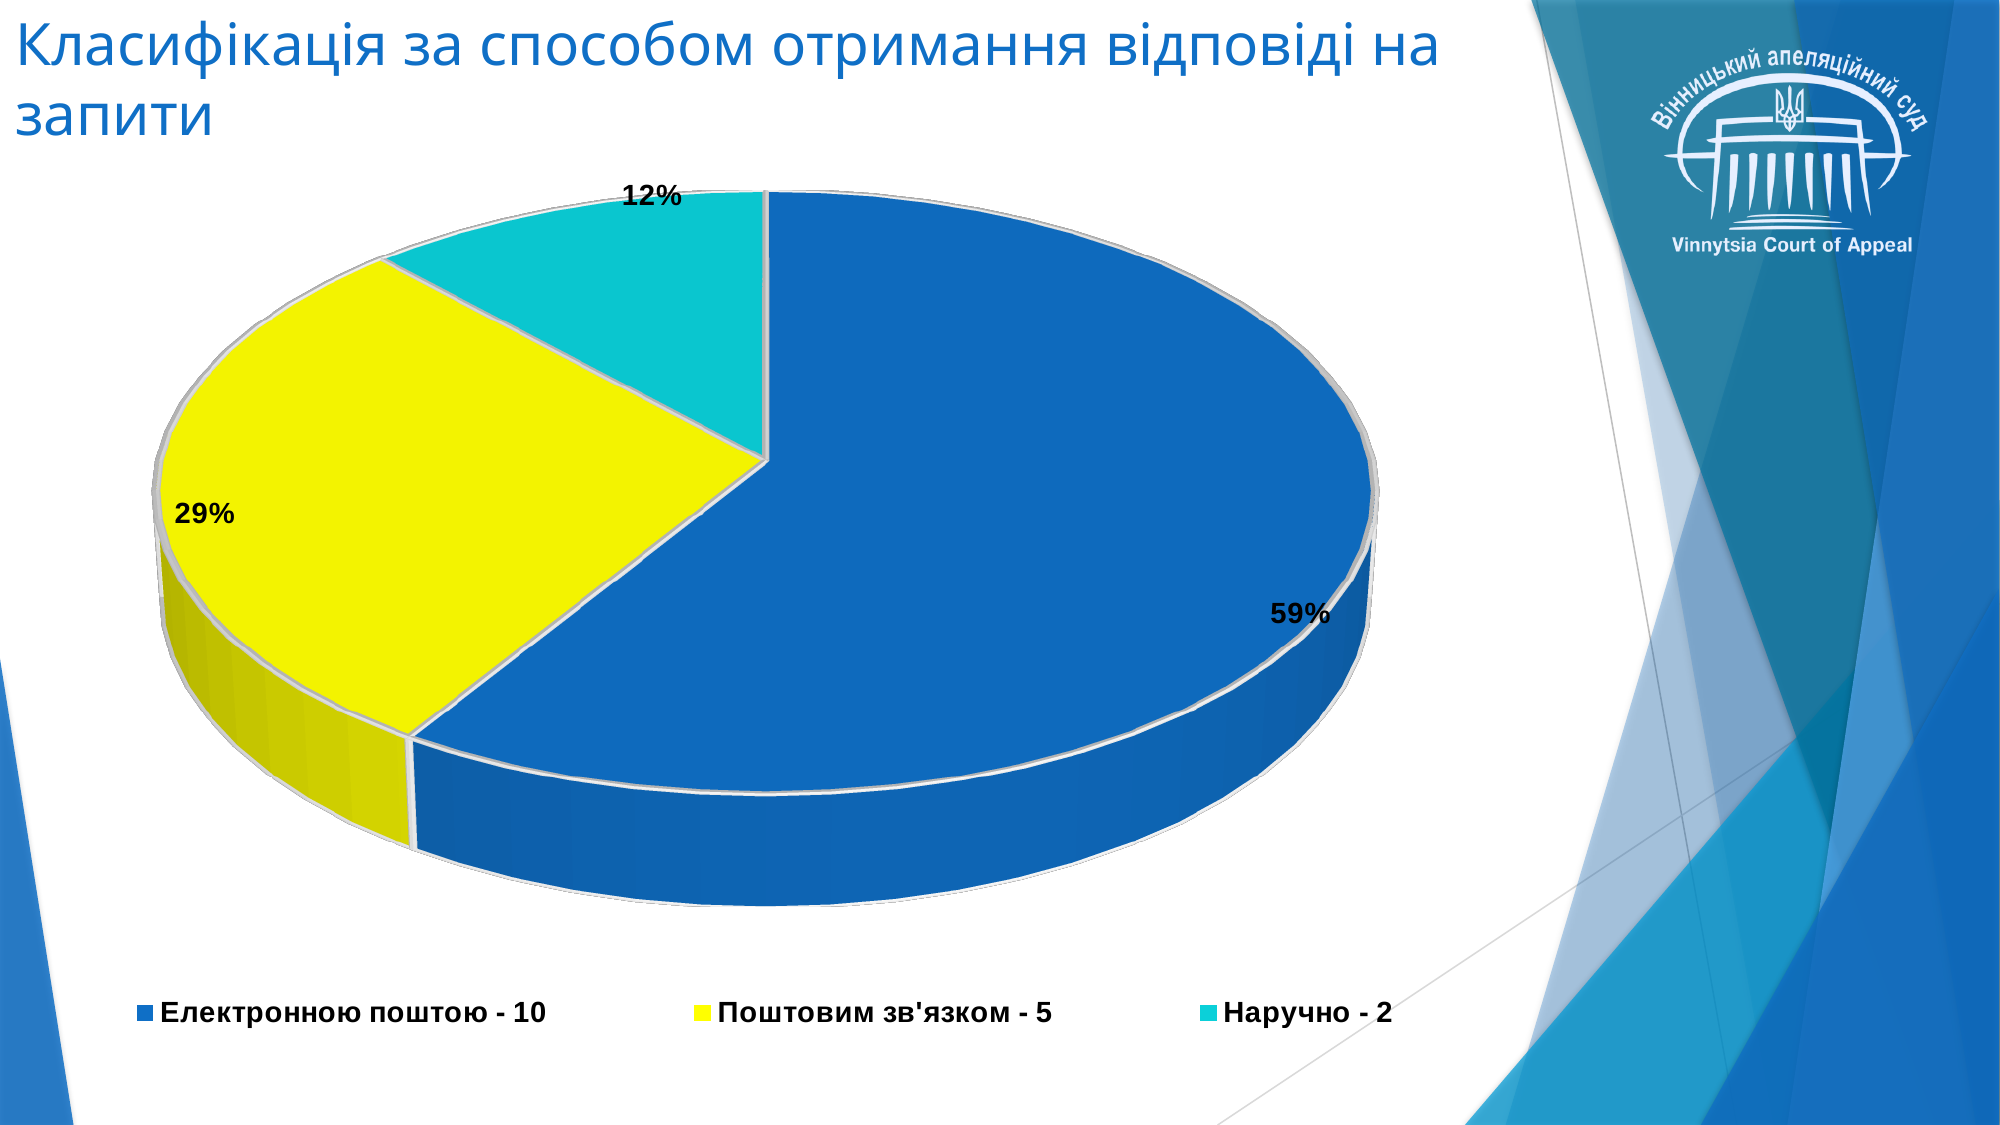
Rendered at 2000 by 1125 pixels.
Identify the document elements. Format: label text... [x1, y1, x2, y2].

picture [1620, 0, 1957, 296]
title Класифікація за способом отримання відповіді на запити [0, 0, 1521, 136]
chart [0, 136, 1532, 1107]
